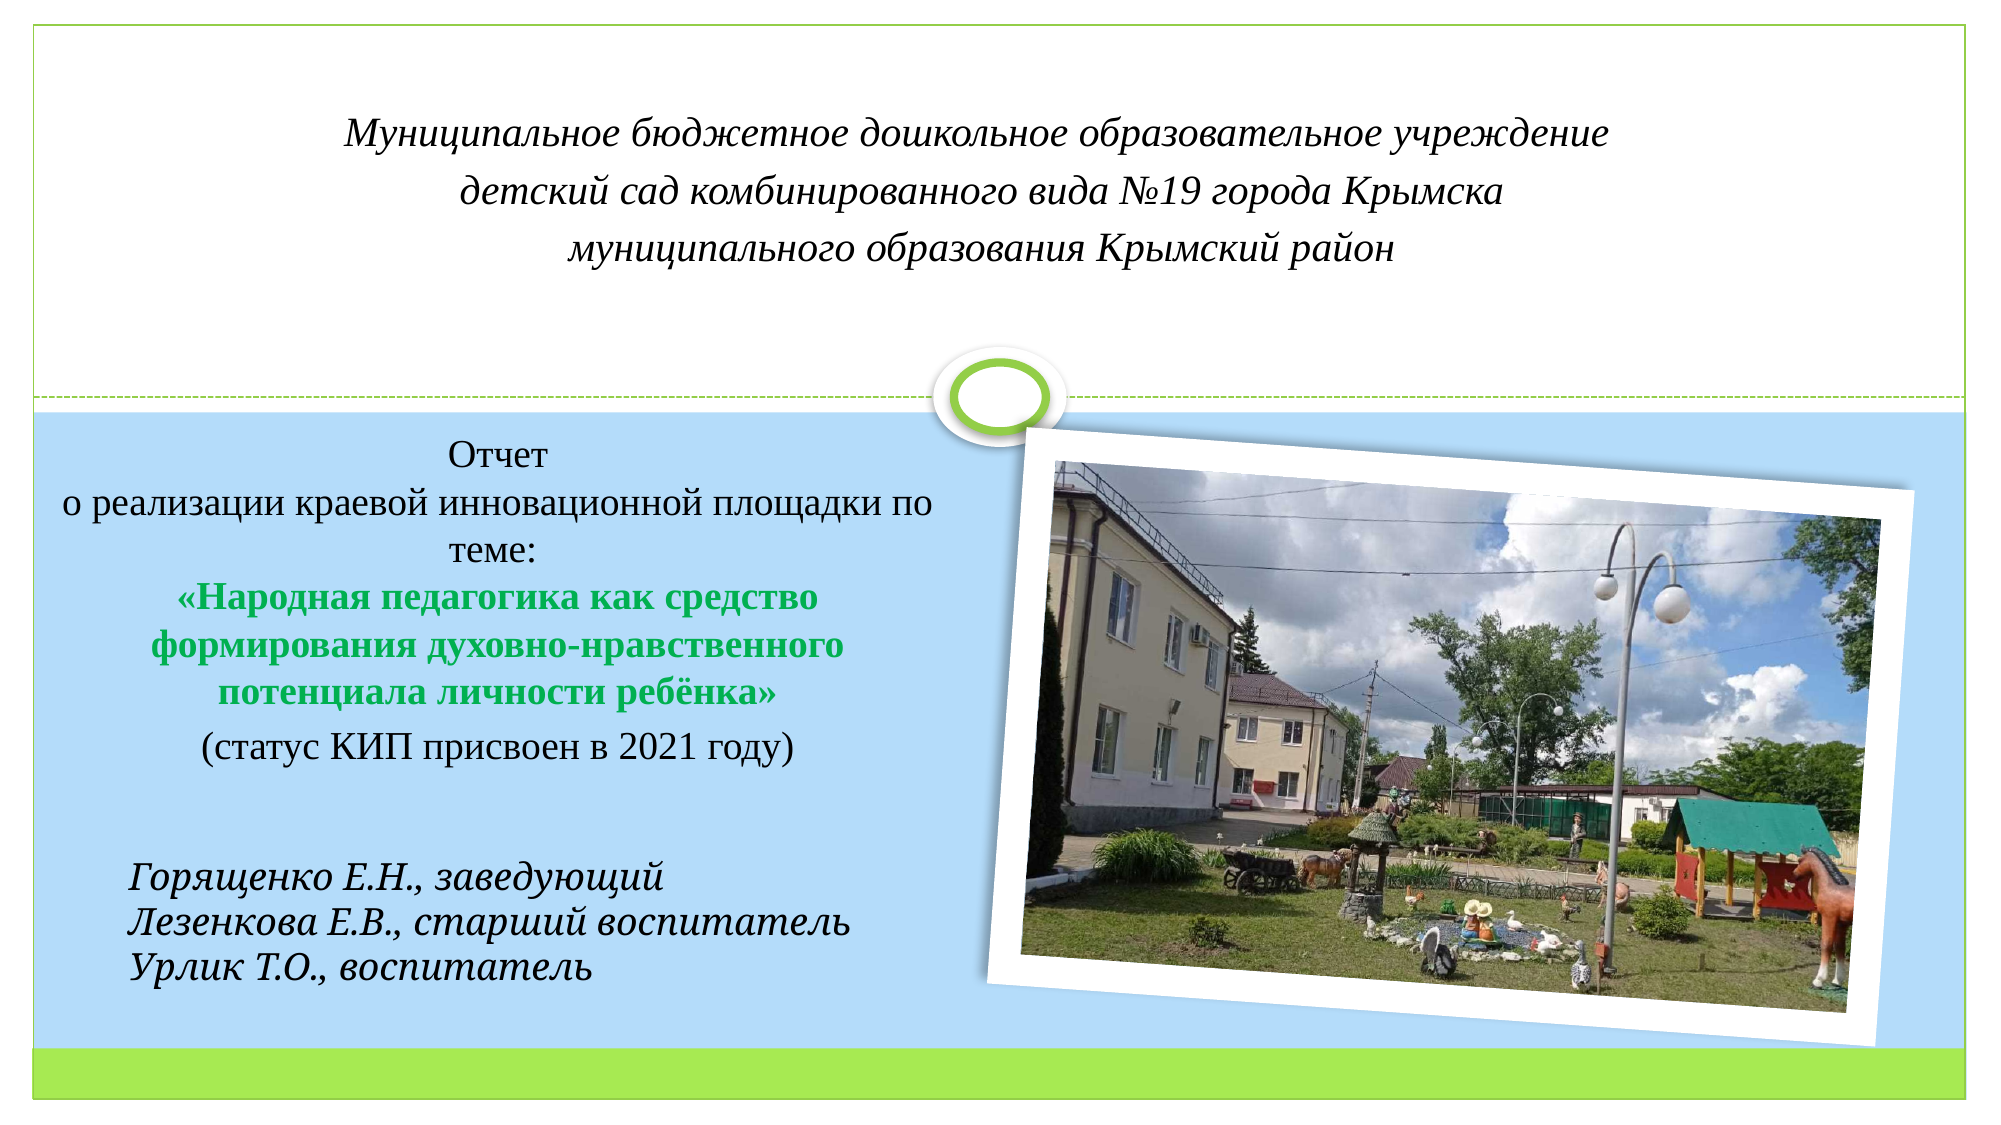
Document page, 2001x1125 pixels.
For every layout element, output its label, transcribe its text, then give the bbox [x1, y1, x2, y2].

subtitle Отчет о реализации краевой инновационной площадки по теме: «Народная педагогика как средство формирования духовно-нравственного потенциала личности ребёнка» (статус КИП присвоен в 2021 году) [43, 420, 953, 776]
text_box Горященко Е.Н., заведующий Лезенкова Е.В., старший воспитатель Урлик Т.О., воспитатель [114, 845, 1115, 996]
title Муниципальное бюджетное дошкольное образовательное учреждение детский сад комбинированного вида №19 города Крымска муниципального образования Крымский район [208, 172, 1756, 386]
picture [1030, 461, 1881, 1013]
